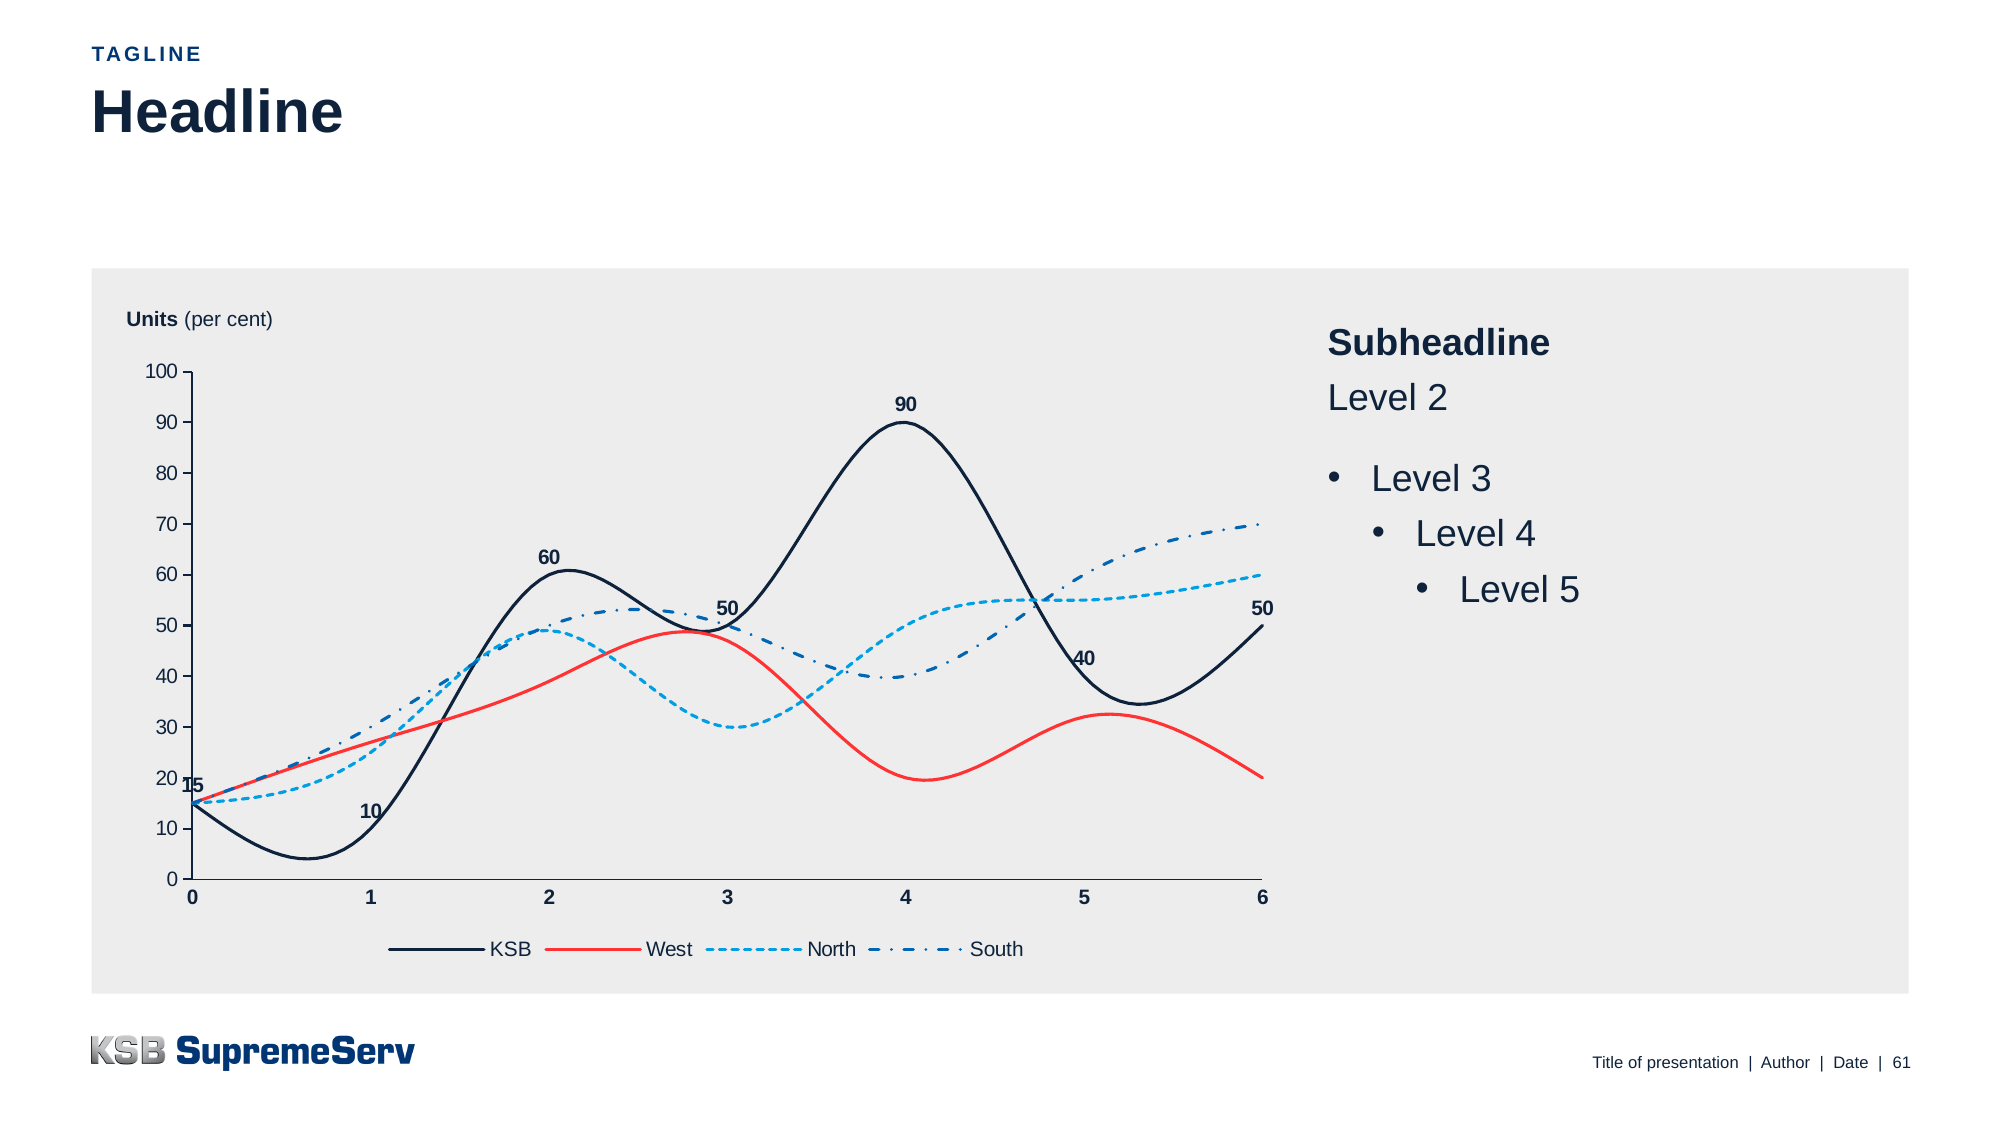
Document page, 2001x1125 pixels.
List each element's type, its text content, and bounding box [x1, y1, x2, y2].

text_box Units (per cent) [111, 297, 309, 338]
title Headline [91, 72, 1907, 232]
chart [120, 346, 1292, 968]
picture [91, 1035, 415, 1071]
list Subheadline Level 2 Level 3 Level 4 Level 5 [1327, 318, 1879, 968]
footer Title of presentation | Author | Date | [1017, 1045, 1883, 1078]
list Tagline [91, 40, 1909, 64]
slide_number 61 [1892, 1045, 1930, 1078]
